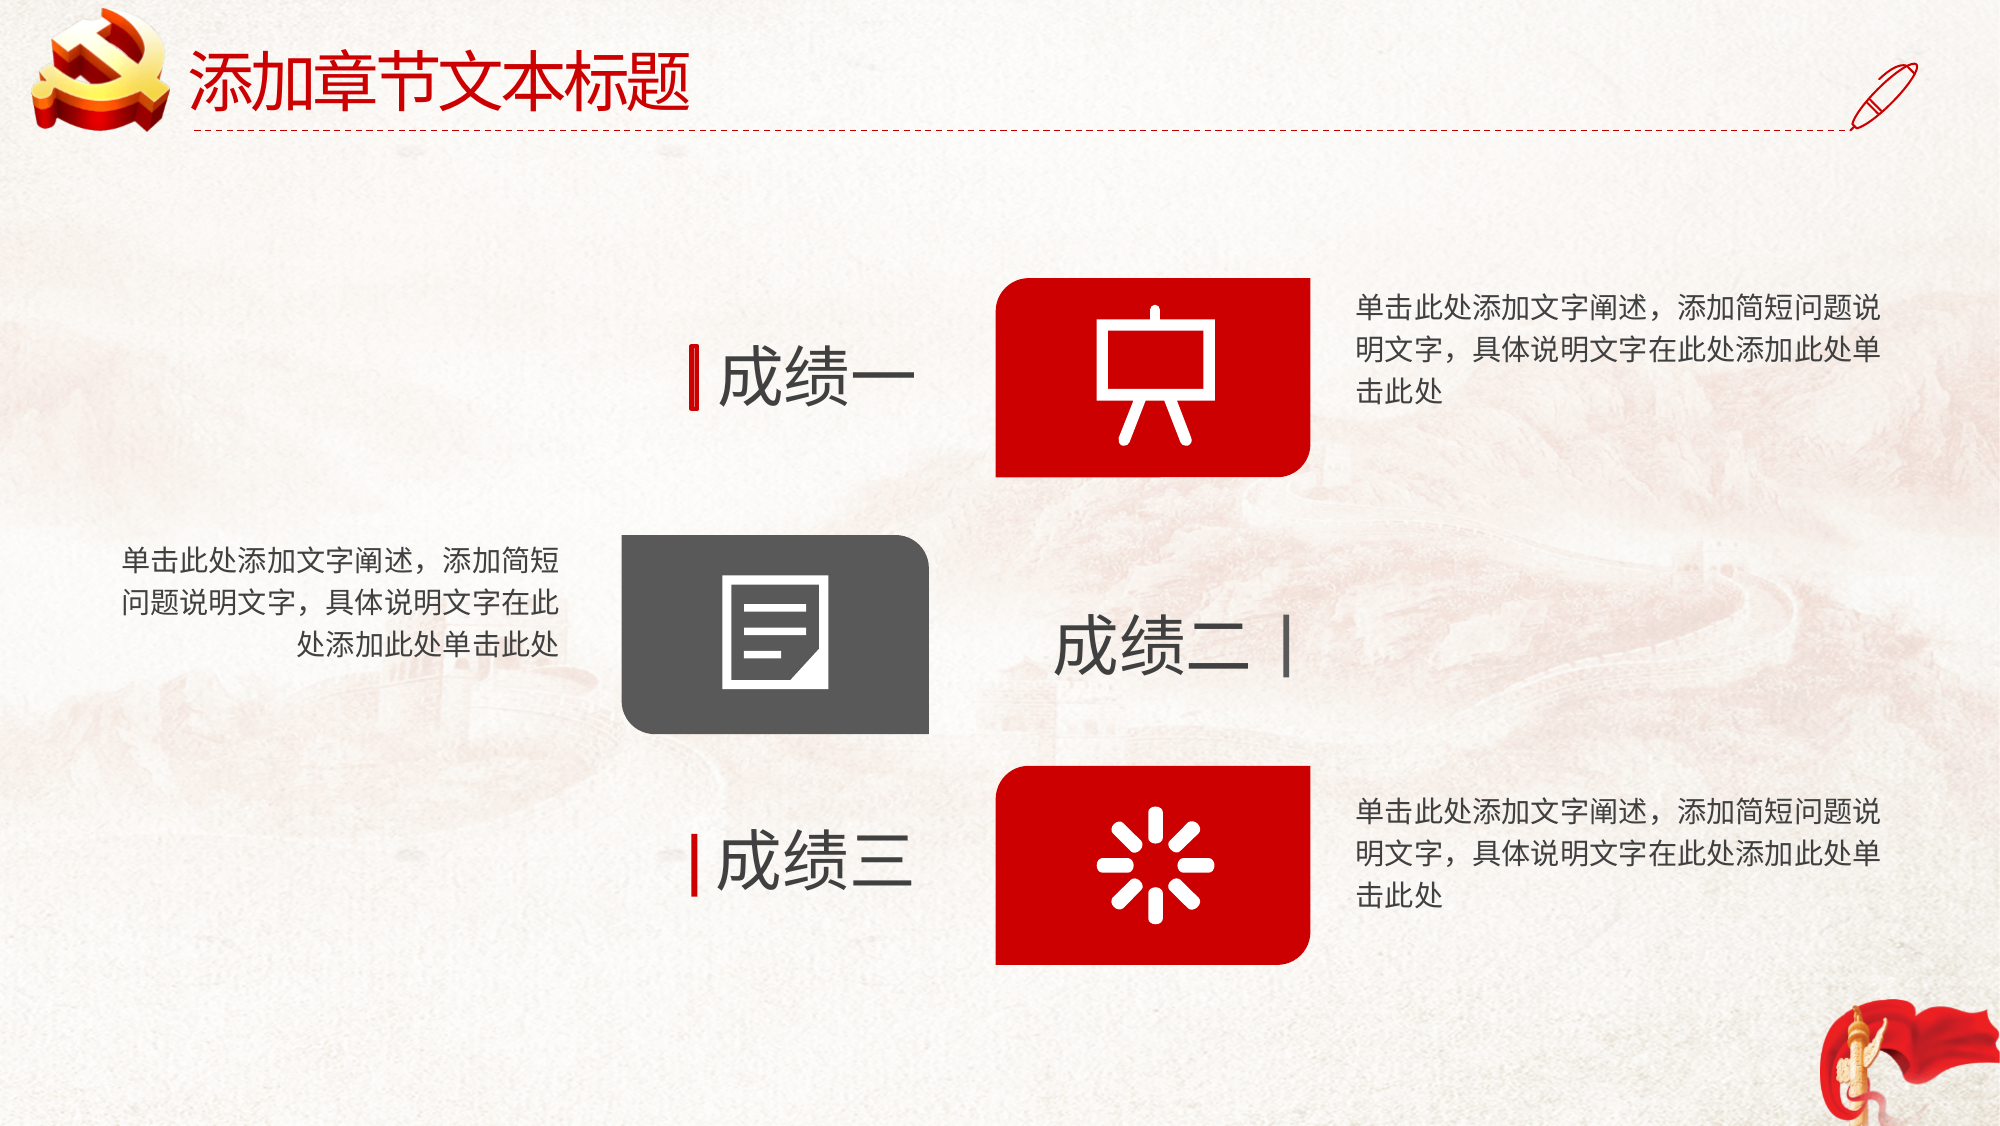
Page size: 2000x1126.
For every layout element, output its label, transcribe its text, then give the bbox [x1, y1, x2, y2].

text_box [1036, 596, 1290, 693]
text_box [691, 326, 934, 424]
text_box 单击此处添加文字阐述，添加简短问题说明文字，具体说明文字在此处添加此处单击此处 [1340, 779, 1922, 920]
text_box 单击此处添加文字阐述，添加简短问题说明文字，具体说明文字在此处添加此处单击此处 [1340, 274, 1922, 416]
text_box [621, 534, 930, 735]
text_box 添加章节文本标题 [172, 32, 1175, 128]
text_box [995, 277, 1311, 478]
text_box 单击此处添加文字阐述，添加简短问题说明文字，具体说明文字在此处添加此处单击此处 [104, 527, 575, 669]
text_box [1850, 63, 1918, 130]
picture [31, 7, 170, 132]
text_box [691, 811, 933, 908]
picture [1820, 999, 2000, 1126]
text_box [995, 765, 1311, 966]
